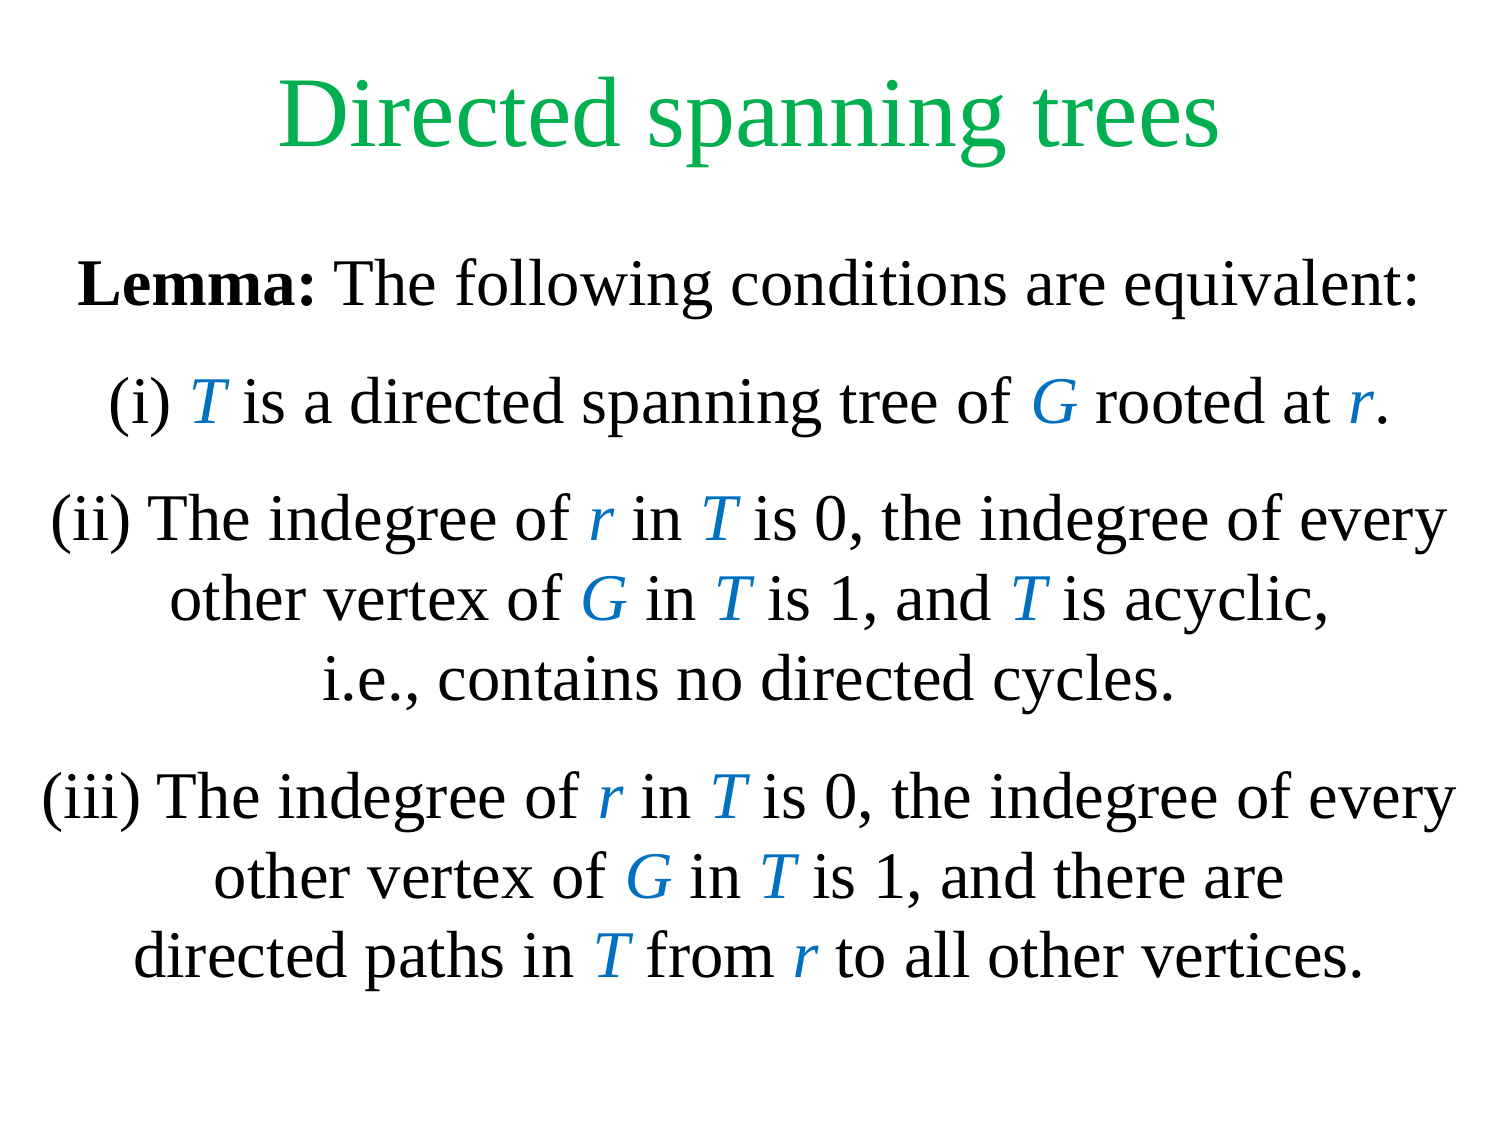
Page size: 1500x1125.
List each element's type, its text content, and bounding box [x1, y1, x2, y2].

text_box Directed spanning trees [0, 38, 1500, 174]
text_box Lemma: The following conditions are equivalent: (i) T is a directed spanning tree of G rooted at r. (ii) The indegree of r in T is 0, the indegree of every other vertex of G in T is 1, and T is acyclic, i.e., contains no directed cycles. (iii) The indegree of r in T is 0, the indegree of every other vertex of G in T is 1, and there are directed paths in T from r to all other vertices. [0, 231, 1500, 999]
